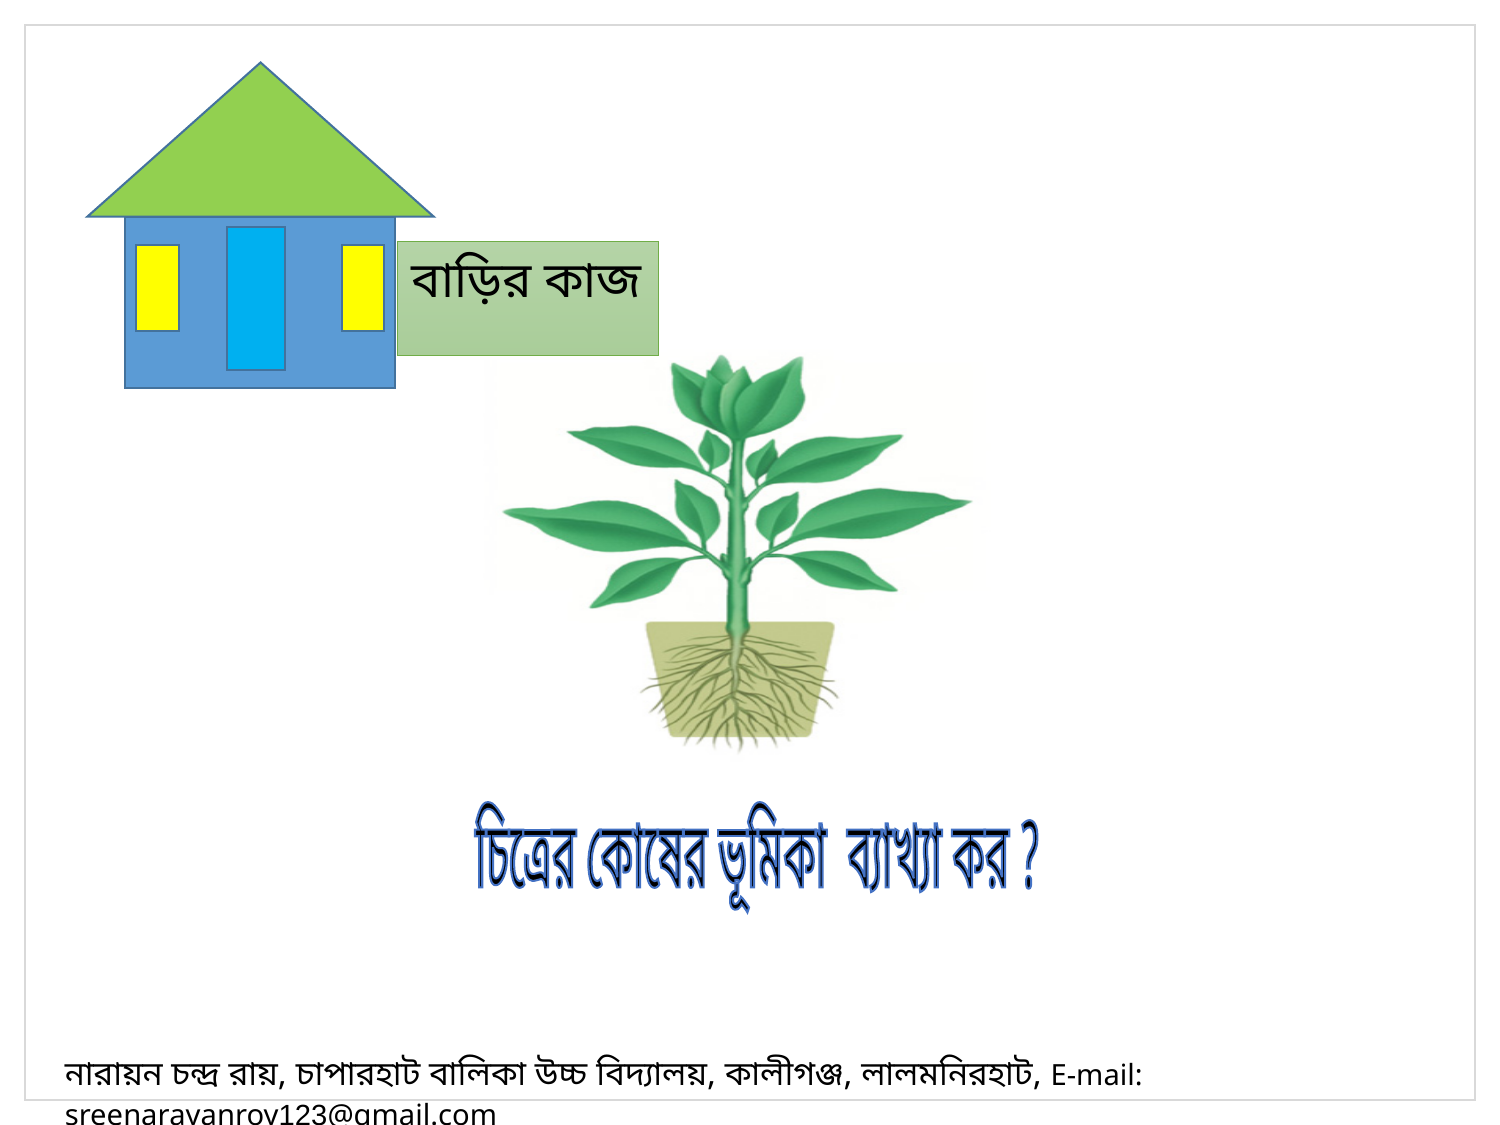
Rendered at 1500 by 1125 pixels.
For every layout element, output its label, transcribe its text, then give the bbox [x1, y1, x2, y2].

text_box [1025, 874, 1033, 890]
text_box চিত্রের কোষের ভূমিকা ব্যাখ্যা কর ? [950, 828, 1011, 889]
text_box চিত্রের কোষের ভূমিকা ব্যাখ্যা কর ? [473, 801, 578, 889]
text_box চিত্রের কোষের ভূমিকা ব্যাখ্যা কর ? [845, 822, 944, 894]
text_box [87, 62, 659, 388]
text_box চিত্রের কোষের ভূমিকা ব্যাখ্যা কর ? [587, 822, 709, 889]
text_box চিত্রের কোষের ভূমিকা ব্যাখ্যা কর ? [1021, 819, 1039, 870]
text_box চিত্রের কোষের ভূমিকা ব্যাখ্যা কর ? [718, 840, 751, 915]
picture [480, 337, 991, 765]
text_box চিত্রের কোষের ভূমিকা ব্যাখ্যা কর ? [717, 801, 828, 889]
